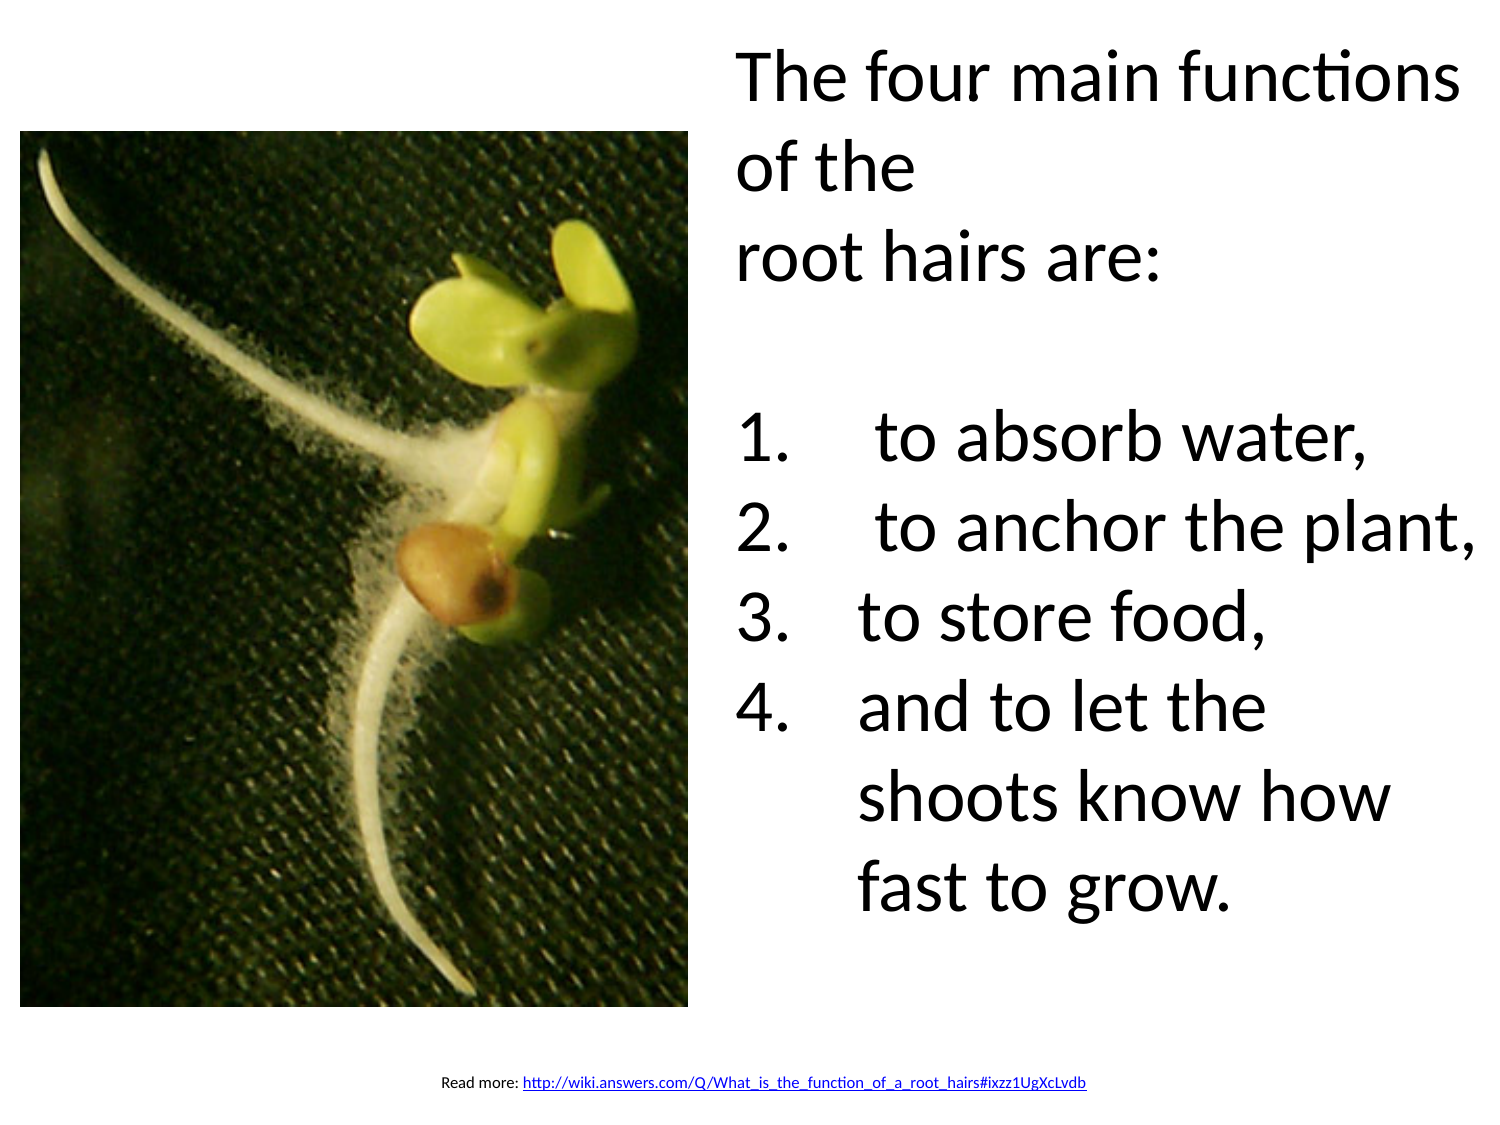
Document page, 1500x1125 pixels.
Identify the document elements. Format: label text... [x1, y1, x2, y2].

text_box Read more: http://wiki.answers.com/Q/What_is_the_function_of_a_root_hairs#ixzz1UgXcLvdb [426, 1064, 1156, 1100]
text_box The four main functions of the root hairs are: to absorb water, to anchor the plant, to store food, and to let the shoots know how fast to grow. [720, 18, 1500, 934]
picture [20, 131, 688, 1007]
